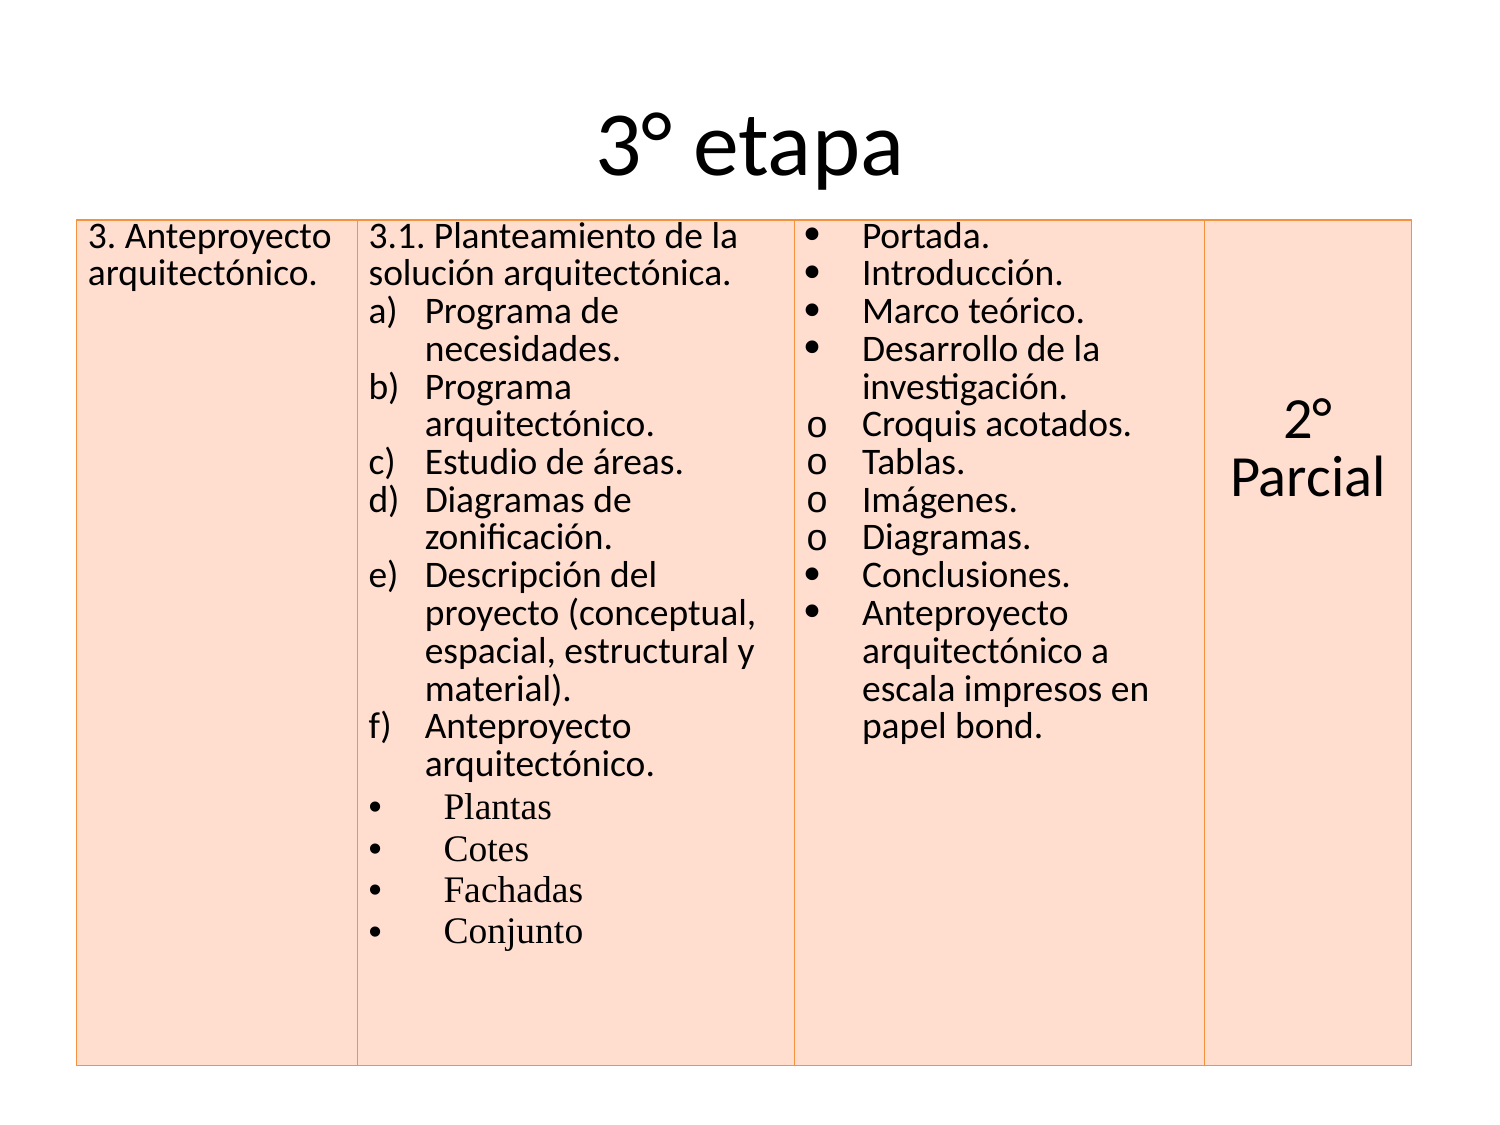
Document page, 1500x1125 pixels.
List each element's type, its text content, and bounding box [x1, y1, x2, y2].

title 3° etapa [75, 45, 1425, 233]
table_header 3.1. Planteamiento de la solución arquitectónica. Programa de necesidades. Programa arquitectónico. Estudio de áreas. Diagramas de zonificación. Descripción del proyecto (conceptual, espacial, estructural y material). Anteproyecto arquitectónico. Plantas Cotes Fachadas Conjunto [358, 221, 794, 1065]
table_header 2° Parcial [1205, 221, 1411, 1065]
table_header Portada. Introducción. Marco teórico. Desarrollo de la investigación. Croquis acotados. Tablas. Imágenes. Diagramas. Conclusiones. Anteproyecto arquitectónico a escala impresos en papel bond. [795, 221, 1204, 1065]
table_header 3. Anteproyecto arquitectónico. [77, 221, 357, 1065]
